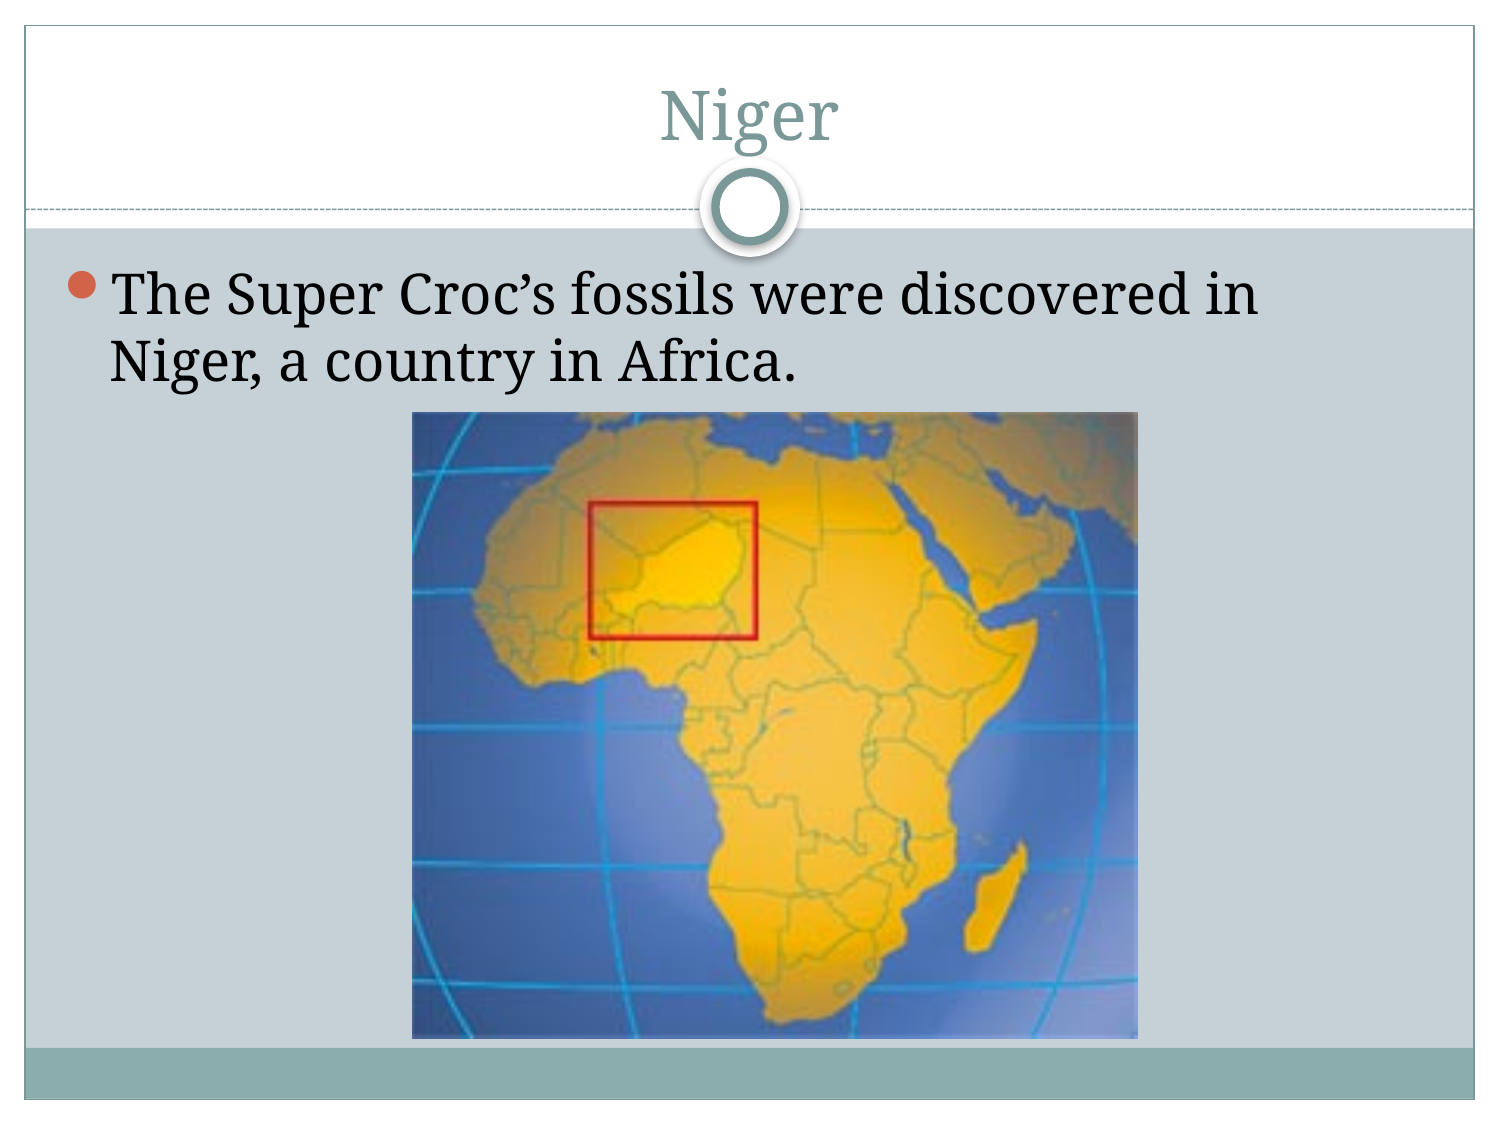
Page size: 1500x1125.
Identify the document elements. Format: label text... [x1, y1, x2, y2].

title Niger [49, 37, 1450, 162]
list The Super Croc’s fossils were discovered in Niger, a country in Africa. [49, 250, 1445, 1001]
picture [412, 412, 1138, 1039]
